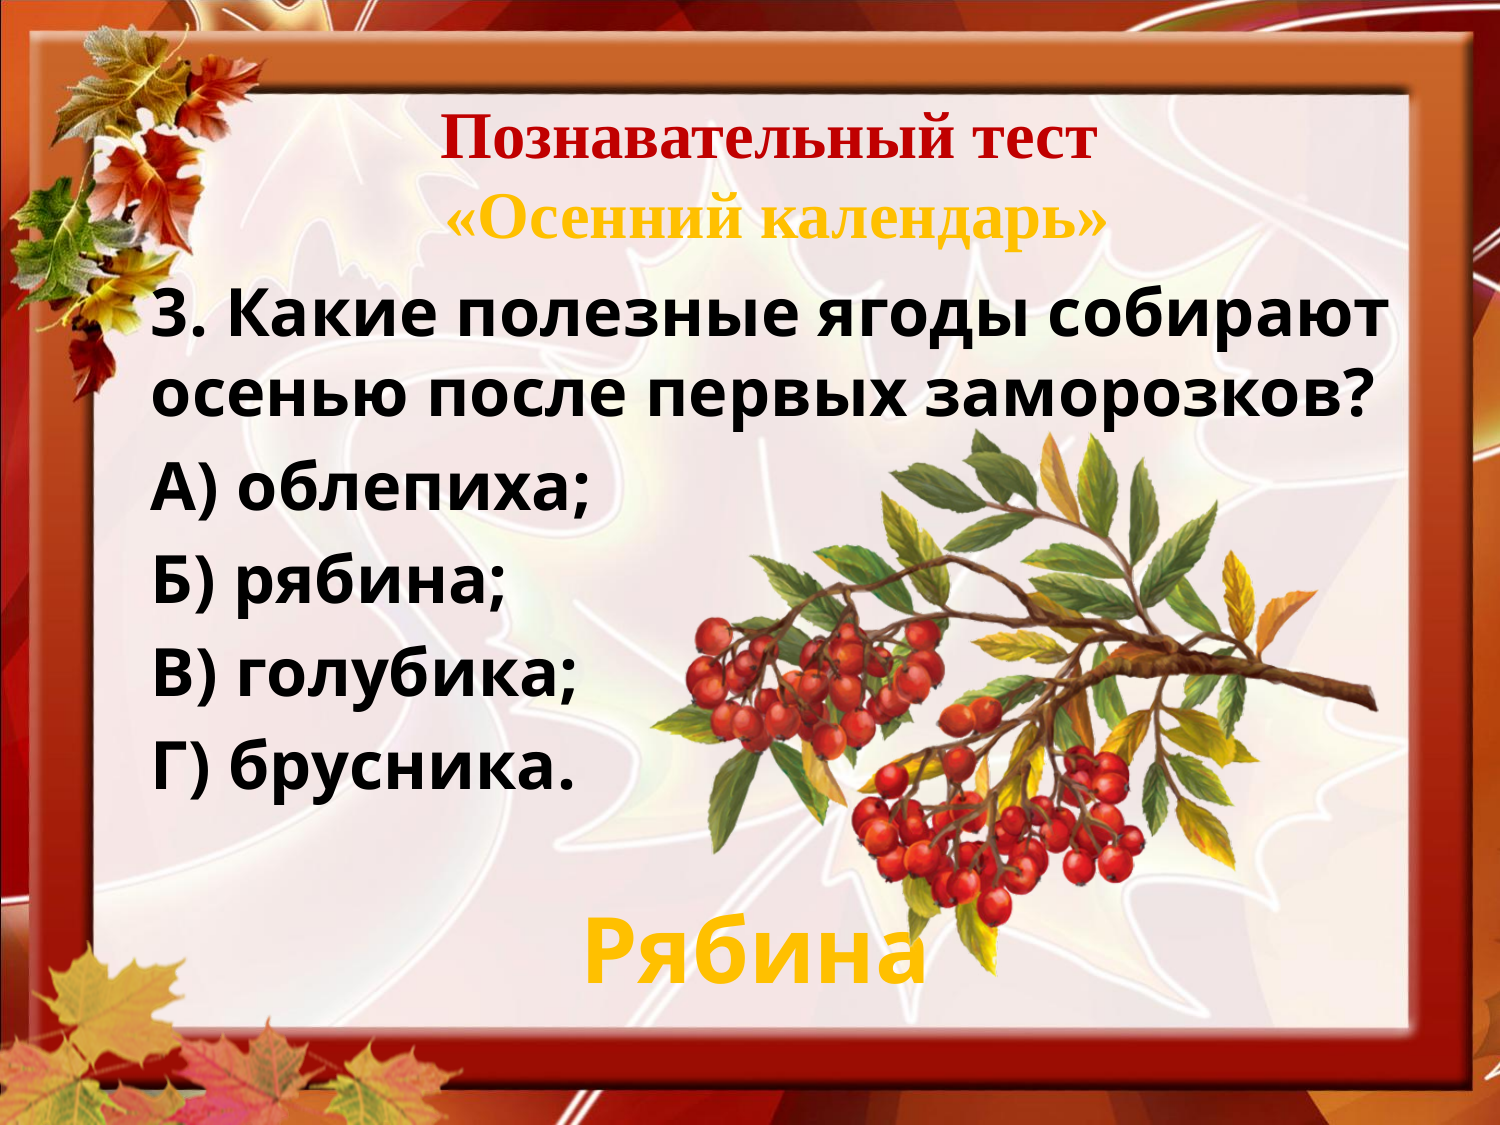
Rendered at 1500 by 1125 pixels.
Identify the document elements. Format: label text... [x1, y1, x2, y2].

title Познавательный тест «Осенний календарь» [112, 78, 1427, 266]
list 3. Какие полезные ягоды собирают осенью после первых заморозков? А) облепиха; Б) рябина; В) голубика; Г) брусника. [135, 262, 1425, 1005]
picture [0, 0, 1500, 1125]
text_box Рябина [565, 884, 947, 1009]
